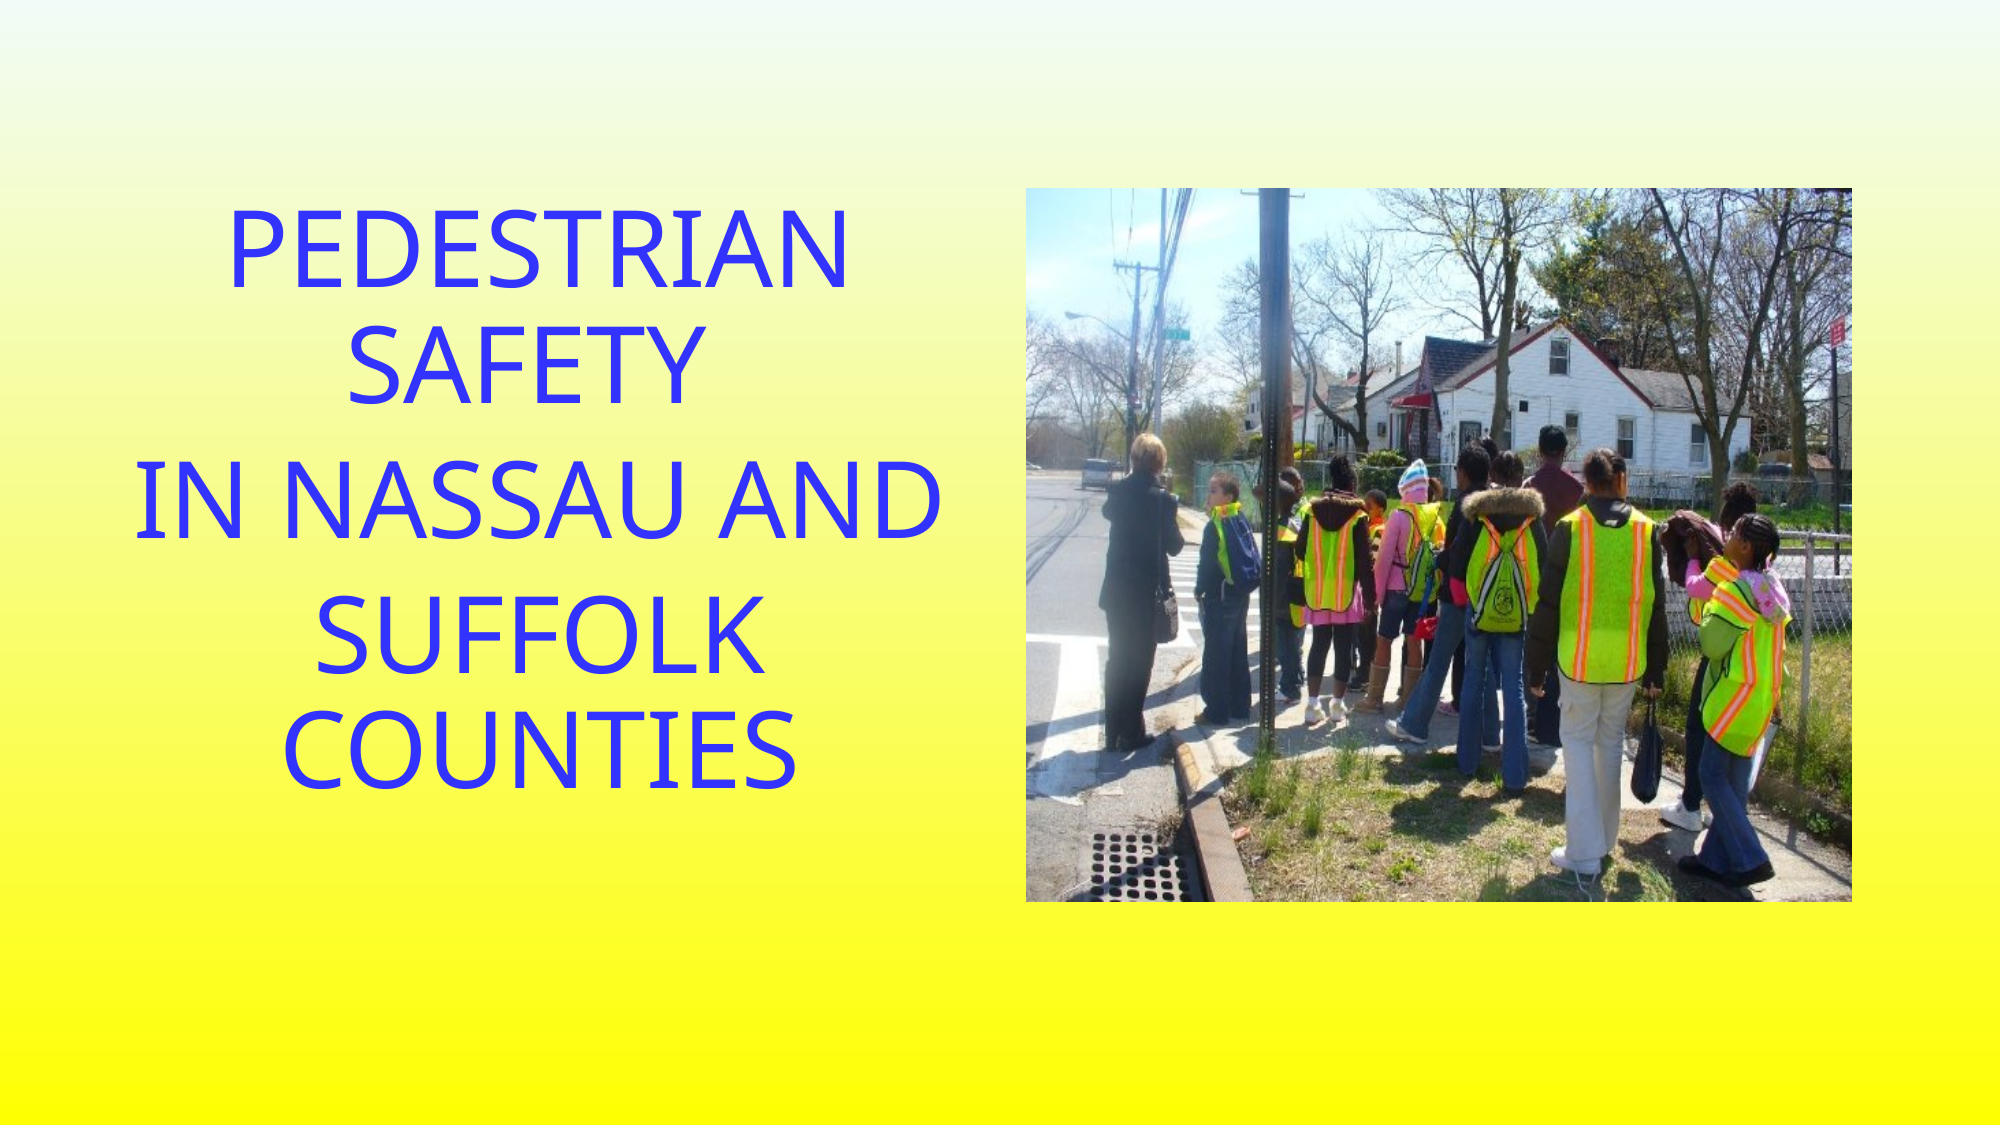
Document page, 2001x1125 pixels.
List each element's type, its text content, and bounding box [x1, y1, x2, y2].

picture [1026, 188, 1852, 902]
list PEDESTRIAN SAFETY IN NASSAU AND SUFFOLK COUNTIES [114, 188, 965, 902]
